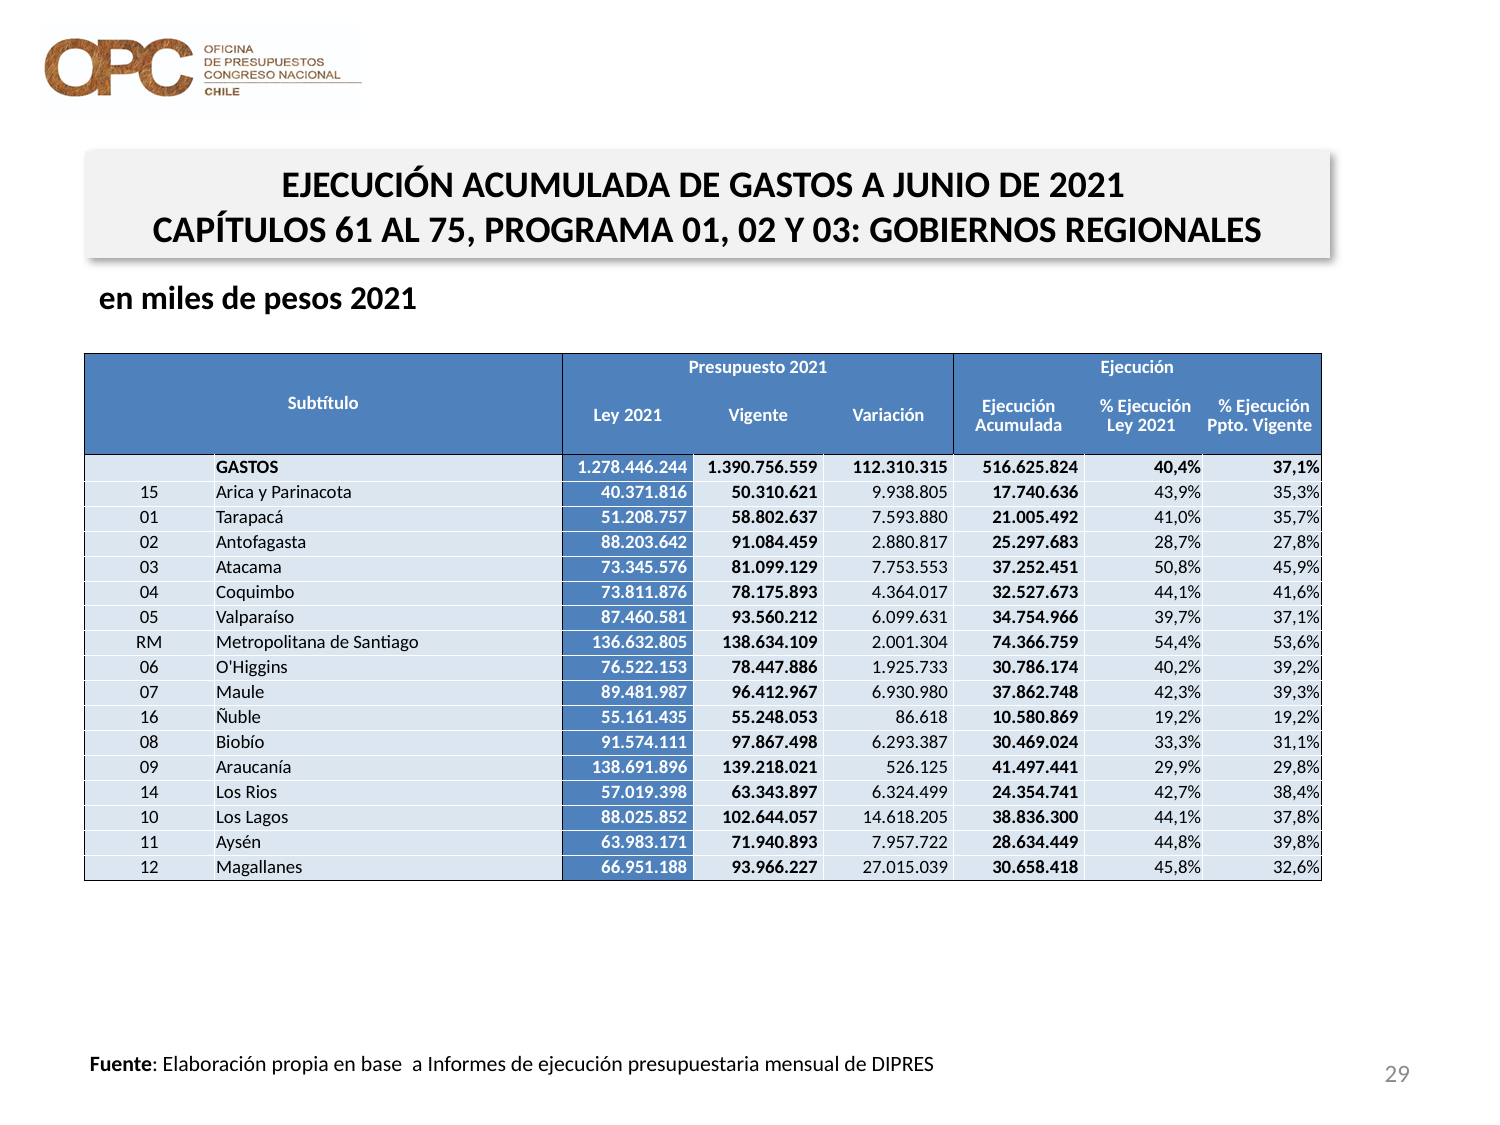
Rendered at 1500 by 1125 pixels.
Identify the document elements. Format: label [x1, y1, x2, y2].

table_cell [954, 831, 1084, 855]
table_cell [694, 482, 823, 506]
table_cell [215, 756, 562, 780]
table_cell [215, 582, 562, 605]
table_cell [954, 582, 1084, 605]
table_cell [85, 806, 214, 830]
table_cell [1085, 507, 1202, 531]
table_cell [563, 557, 693, 581]
table_cell [215, 631, 562, 655]
table_cell [563, 378, 953, 454]
table_cell [694, 781, 823, 805]
table_cell [215, 831, 562, 855]
table_cell [954, 806, 1084, 830]
table_cell [563, 756, 693, 780]
table_cell [85, 507, 214, 531]
table_cell [694, 631, 823, 655]
table_cell [563, 532, 693, 556]
table_cell [954, 507, 1084, 531]
table_cell [1085, 781, 1202, 805]
table_cell [563, 507, 693, 531]
table_cell [563, 856, 693, 880]
table_cell [1203, 482, 1321, 506]
table_cell [954, 681, 1084, 705]
table_cell [954, 756, 1084, 780]
table_cell [215, 455, 562, 481]
table_cell [85, 557, 214, 581]
picture [41, 22, 362, 118]
table_cell [563, 606, 693, 630]
table_cell [563, 631, 693, 655]
table_cell [1203, 756, 1321, 780]
table_cell [215, 856, 562, 880]
table_cell [85, 656, 214, 680]
table_cell [954, 731, 1084, 755]
table_cell [85, 455, 214, 481]
table_cell [824, 731, 953, 755]
table_cell [215, 706, 562, 730]
table_cell [215, 806, 562, 830]
table_cell [824, 582, 953, 605]
table_header [563, 354, 953, 378]
table_cell [824, 482, 953, 506]
table_cell [954, 532, 1084, 556]
table_cell [1085, 731, 1202, 755]
table_cell [563, 806, 693, 830]
table_cell [85, 831, 214, 855]
table_cell [85, 706, 214, 730]
table_cell [694, 806, 823, 830]
table_cell [1203, 781, 1321, 805]
table_cell [694, 582, 823, 605]
table_cell [1203, 455, 1321, 481]
table_cell [694, 532, 823, 556]
table_cell [1085, 706, 1202, 730]
table_cell [85, 606, 214, 630]
table_cell [954, 706, 1084, 730]
table_cell [1085, 756, 1202, 780]
table_cell [85, 681, 214, 705]
table_cell [85, 756, 214, 780]
table_cell [1085, 656, 1202, 680]
table_cell [694, 681, 823, 705]
table_cell [563, 731, 693, 755]
table_cell [85, 532, 214, 556]
table_header [954, 354, 1321, 378]
table_cell [824, 806, 953, 830]
table_cell [824, 656, 953, 680]
table_cell [824, 706, 953, 730]
table_cell [215, 482, 562, 506]
table_cell [1203, 706, 1321, 730]
table_cell [824, 455, 953, 481]
table_cell [1085, 856, 1202, 880]
table_cell [824, 756, 953, 780]
table_cell [1203, 631, 1321, 655]
table_cell [1203, 831, 1321, 855]
table_cell [1085, 482, 1202, 506]
table_cell [824, 681, 953, 705]
table_cell [85, 781, 214, 805]
table_cell [1203, 582, 1321, 605]
table_cell [215, 507, 562, 531]
table_cell [694, 731, 823, 755]
table_cell [1203, 507, 1321, 531]
text_box [84, 269, 1327, 344]
table_cell [1203, 681, 1321, 705]
table_cell [85, 631, 214, 655]
table_cell [563, 706, 693, 730]
table_cell [1203, 532, 1321, 556]
table_cell [1085, 455, 1202, 481]
table_cell [824, 781, 953, 805]
table_cell [85, 856, 214, 880]
table_cell [1085, 606, 1202, 630]
table_cell [85, 482, 214, 506]
table_cell [1203, 557, 1321, 581]
table_cell [1203, 856, 1321, 880]
table_cell [1085, 681, 1202, 705]
table_cell [824, 507, 953, 531]
table_cell [954, 455, 1084, 481]
table_cell [824, 606, 953, 630]
table_cell [1085, 631, 1202, 655]
table_cell [215, 557, 562, 581]
table_cell [563, 482, 693, 506]
table_cell [954, 656, 1084, 680]
table_cell [1085, 557, 1202, 581]
table_cell [954, 631, 1084, 655]
table_cell [1085, 806, 1202, 830]
table_cell [824, 557, 953, 581]
table_cell [1085, 532, 1202, 556]
table_cell [215, 606, 562, 630]
table_cell [1203, 606, 1321, 630]
table_cell [85, 731, 214, 755]
table_cell [824, 532, 953, 556]
table_cell [824, 631, 953, 655]
table_cell [954, 781, 1084, 805]
table_cell [215, 781, 562, 805]
table_cell [694, 557, 823, 581]
table_cell [1085, 831, 1202, 855]
table_cell [563, 656, 693, 680]
table_cell [694, 606, 823, 630]
table_cell [563, 681, 693, 705]
table_cell [954, 482, 1084, 506]
slide_number [1074, 1042, 1425, 1103]
table_cell [824, 831, 953, 855]
table_cell [563, 582, 693, 605]
table_cell [954, 856, 1084, 880]
table_cell [215, 731, 562, 755]
text_box [86, 151, 1330, 258]
table_cell [694, 507, 823, 531]
table_cell [694, 756, 823, 780]
table_cell [694, 856, 823, 880]
table_cell [215, 681, 562, 705]
table_cell [954, 378, 1321, 454]
table_cell [1203, 731, 1321, 755]
table_cell [563, 781, 693, 805]
table_cell [694, 706, 823, 730]
table_cell [215, 656, 562, 680]
table_cell [1203, 806, 1321, 830]
table_cell [85, 582, 214, 605]
table_cell [1203, 656, 1321, 680]
table_cell [1085, 582, 1202, 605]
table_header [85, 354, 562, 454]
table_cell [954, 557, 1084, 581]
table_cell [824, 856, 953, 880]
table_cell [694, 656, 823, 680]
table_cell [954, 606, 1084, 630]
table_cell [215, 532, 562, 556]
table_cell [563, 831, 693, 855]
table_cell [694, 831, 823, 855]
table_cell [694, 455, 823, 481]
table_cell [563, 455, 693, 481]
